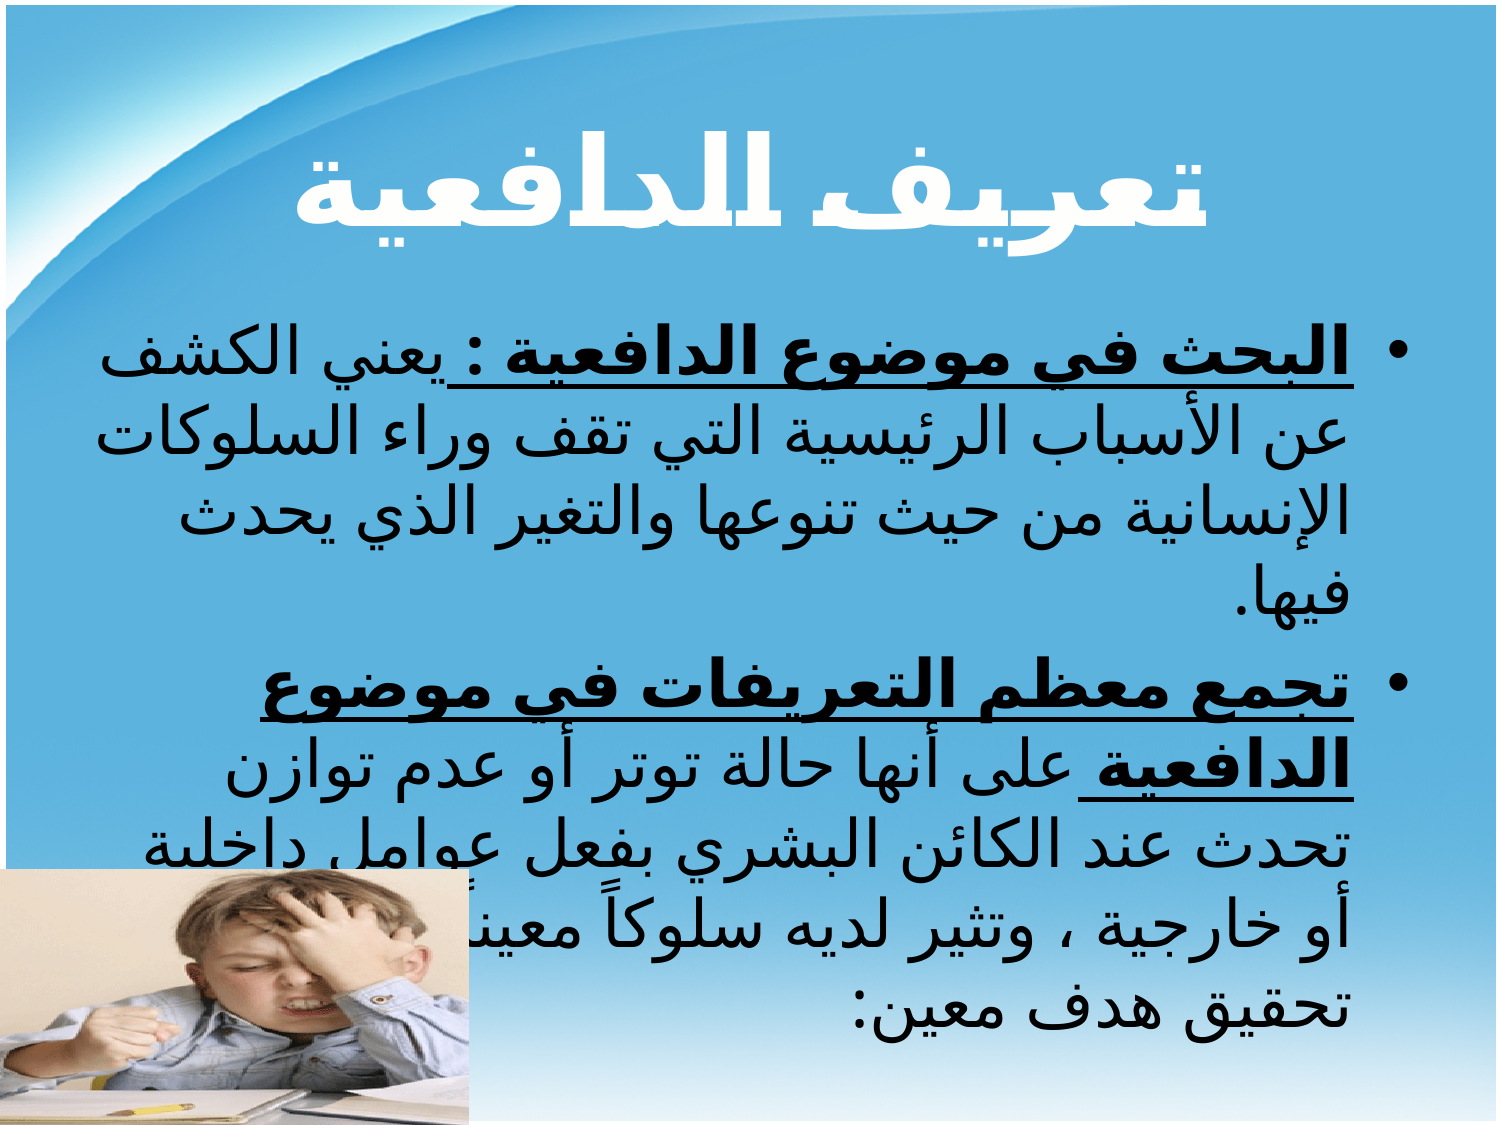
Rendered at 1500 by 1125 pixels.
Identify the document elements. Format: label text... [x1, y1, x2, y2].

title تعريف الدافعية [74, 82, 1426, 271]
list البحث في موضوع الدافعية : يعني الكشف عن الأسباب الرئيسية التي تقف وراء السلوكات الإنسانية من حيث تنوعها والتغير الذي يحدث فيها. تجمع معظم التعريفات في موضوع الدافعية على أنها حالة توتر أو عدم توازن تحدث عند الكائن البشري بفعل عوامل داخلية أو خارجية ، وتثير لديه سلوكاً معيناً وتوجهه نحو تحقيق هدف معين: [74, 300, 1426, 1044]
picture [0, 0, 1500, 1125]
